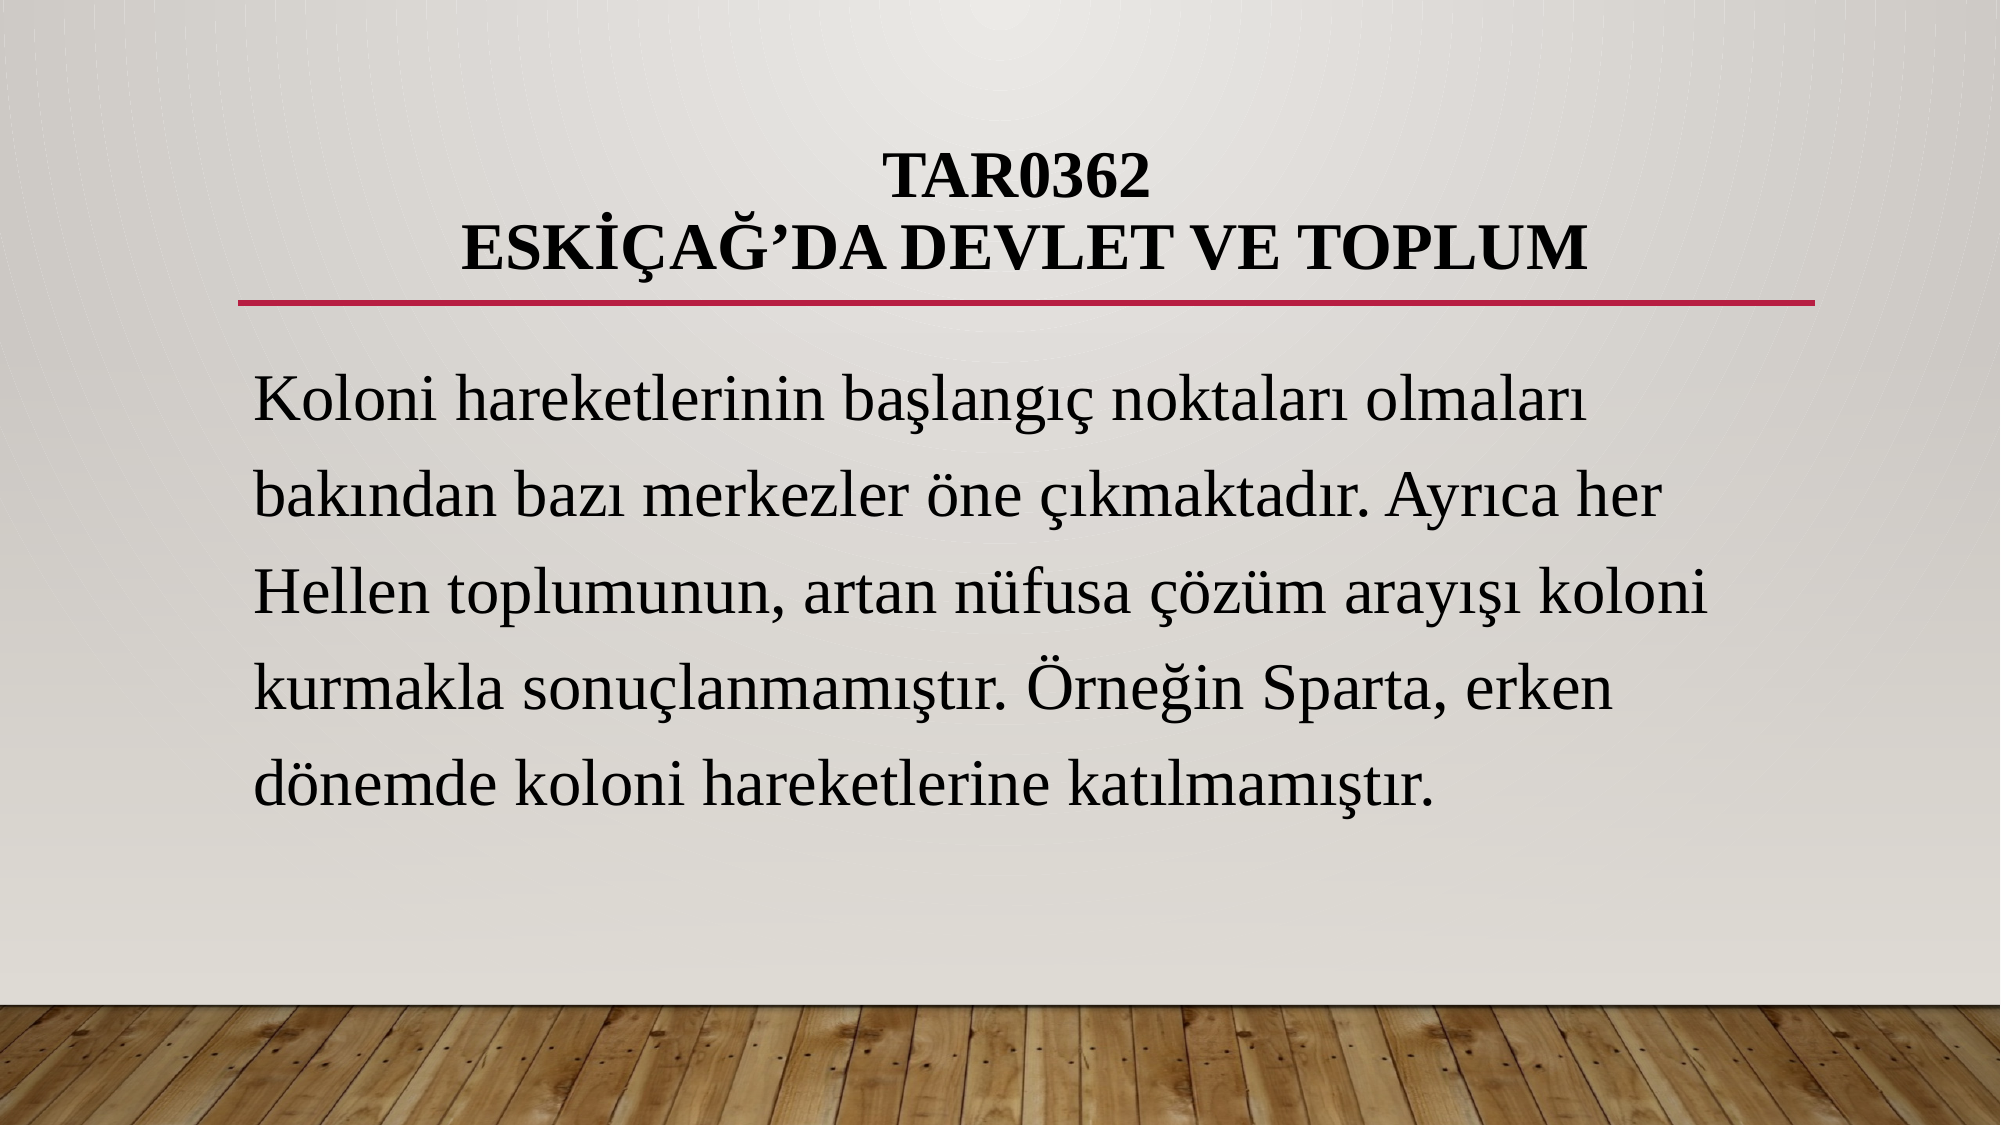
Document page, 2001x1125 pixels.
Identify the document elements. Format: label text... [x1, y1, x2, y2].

picture [0, 1005, 2000, 1125]
title TAR0362 ESKİÇAĞ’DA DEVLET VE TOPLUM [238, 131, 1814, 305]
list Koloni hareketlerinin başlangıç noktaları olmaları bakından bazı merkezler öne çıkmaktadır. Ayrıca her Hellen toplumunun, artan nüfusa çözüm arayışı koloni kurmakla sonuçlanmamıştır. Örneğin Sparta, erken dönemde koloni hareketlerine katılmamıştır. [238, 330, 1814, 897]
